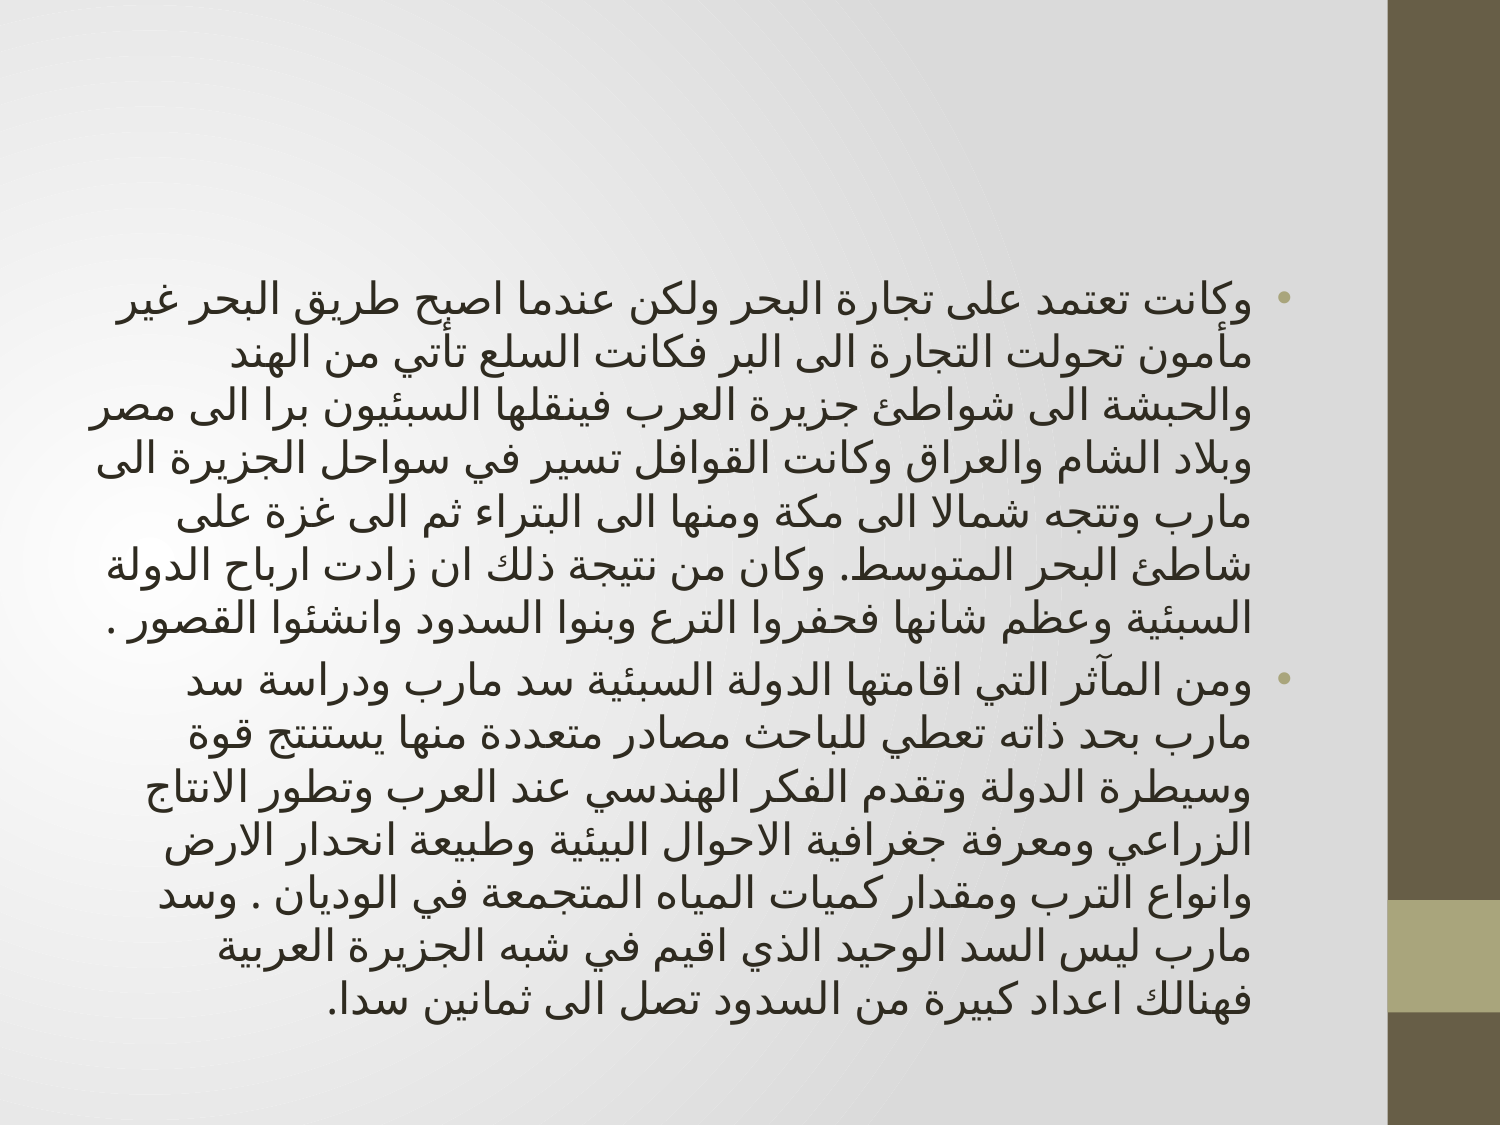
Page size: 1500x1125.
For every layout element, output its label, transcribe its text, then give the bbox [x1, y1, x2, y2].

list وكانت تعتمد على تجارة البحر ولكن عندما اصبح طريق البحر غير مأمون تحولت التجارة الى البر فكانت السلع تأتي من الهند والحبشة الى شواطئ جزيرة العرب فينقلها السبئيون برا الى مصر وبلاد الشام والعراق وكانت القوافل تسير في سواحل الجزيرة الى مارب وتتجه شمالا الى مكة ومنها الى البتراء ثم الى غزة على شاطئ البحر المتوسط. وكان من نتيجة ذلك ان زادت ارباح الدولة السبئية وعظم شانها فحفروا الترع وبنوا السدود وانشئوا القصور . ومن المآثر التي اقامتها الدولة السبئية سد مارب ودراسة سد مارب بحد ذاته تعطي للباحث مصادر متعددة منها يستنتج قوة وسيطرة الدولة وتقدم الفكر الهندسي عند العرب وتطور الانتاج الزراعي ومعرفة جغرافية الاحوال البيئية وطبيعة انحدار الارض وانواع الترب ومقدار كميات المياه المتجمعة في الوديان . وسد مارب ليس السد الوحيد الذي اقيم في شبه الجزيرة العربية فهنالك اعداد كبيرة من السدود تصل الى ثمانين سدا. [75, 262, 1325, 1050]
